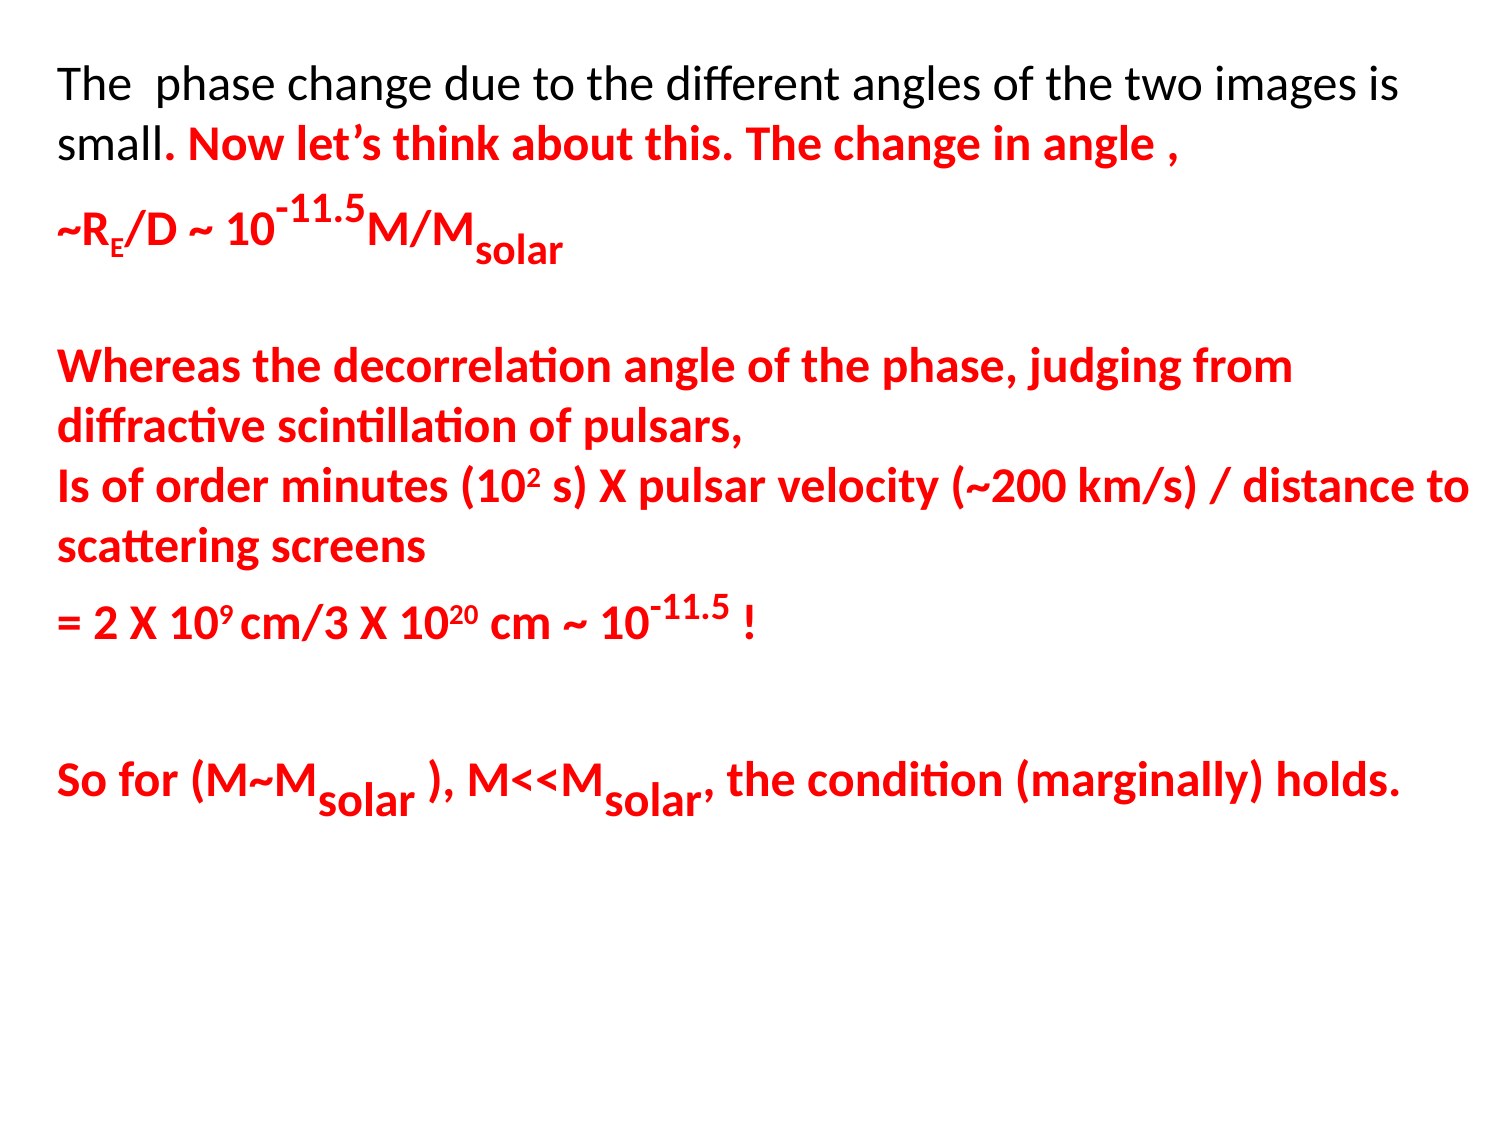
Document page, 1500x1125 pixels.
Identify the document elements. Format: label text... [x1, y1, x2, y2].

text_box The phase change due to the different angles of the two images is small. Now let’s think about this. The change in angle , ~RE/D ~ 10-11.5M/Msolar Whereas the decorrelation angle of the phase, judging from diffractive scintillation of pulsars, Is of order minutes (102 s) X pulsar velocity (~200 km/s) / distance to scattering screens = 2 X 109 cm/3 X 1020 cm ~ 10-11.5 ! So for (M~Msolar ), M<<Msolar, the condition (marginally) holds. [42, 43, 1500, 1014]
